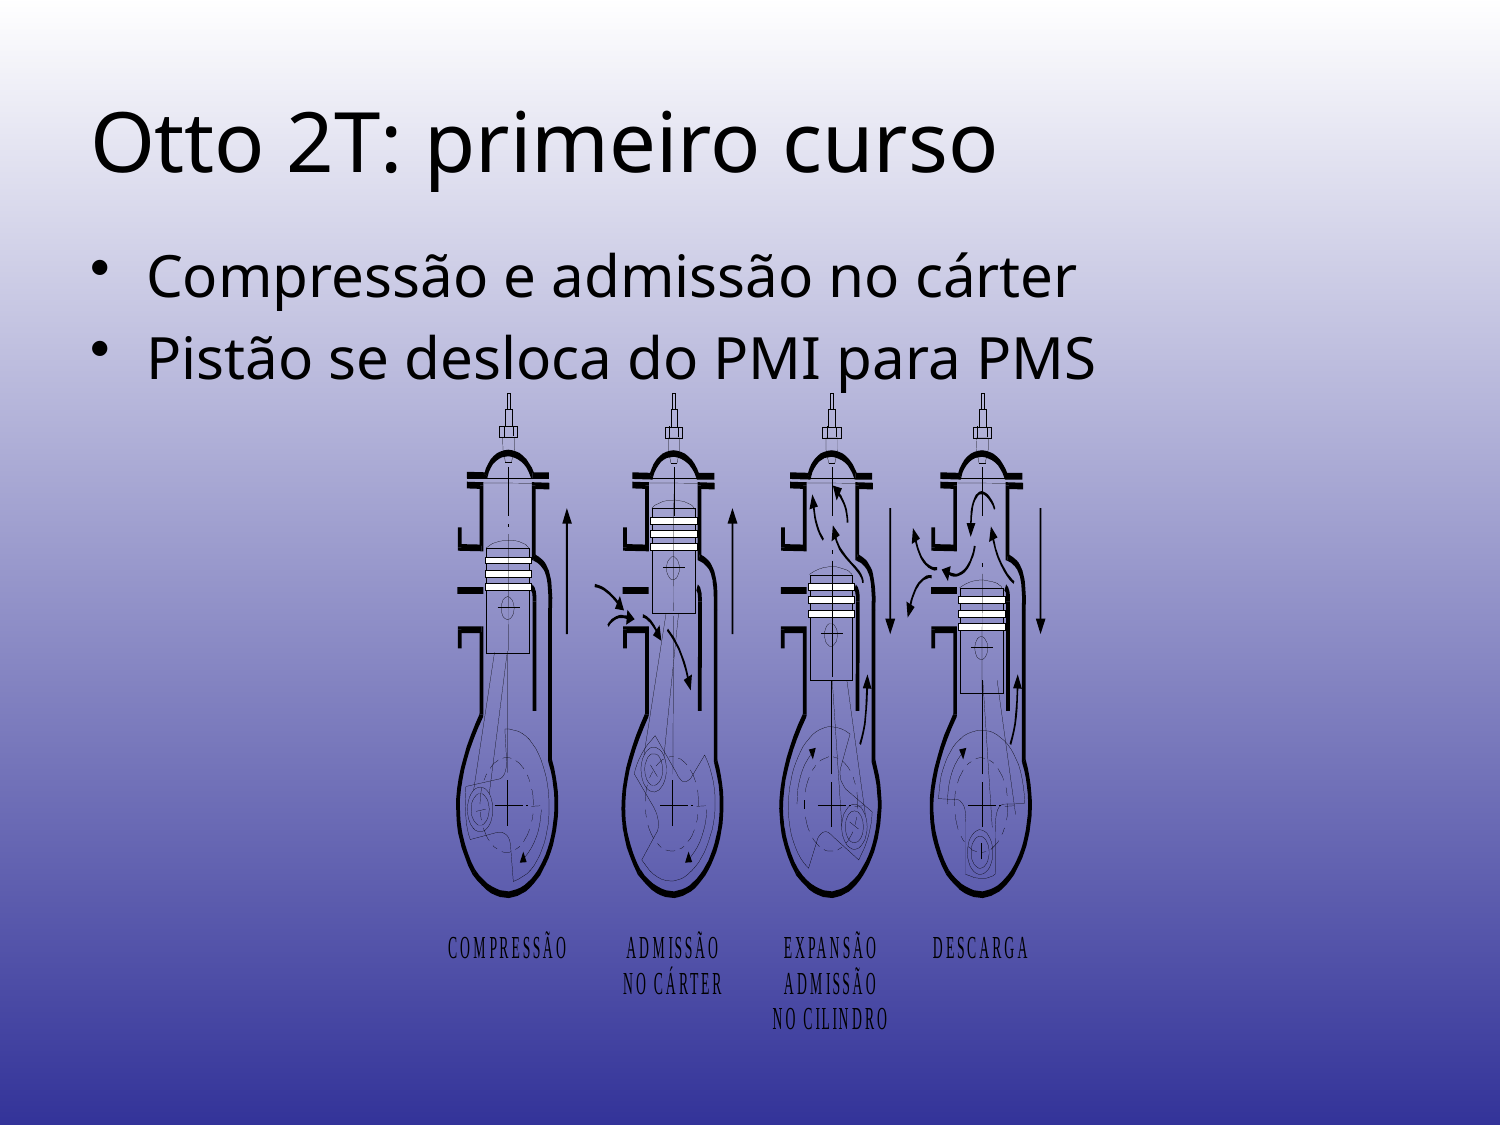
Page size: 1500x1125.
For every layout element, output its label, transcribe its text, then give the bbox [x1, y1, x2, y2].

picture [435, 373, 1062, 1071]
title Otto 2T: primeiro curso [75, 45, 1425, 231]
list Compressão e admissão no cárter Pistão se desloca do PMI para PMS [75, 231, 1425, 391]
